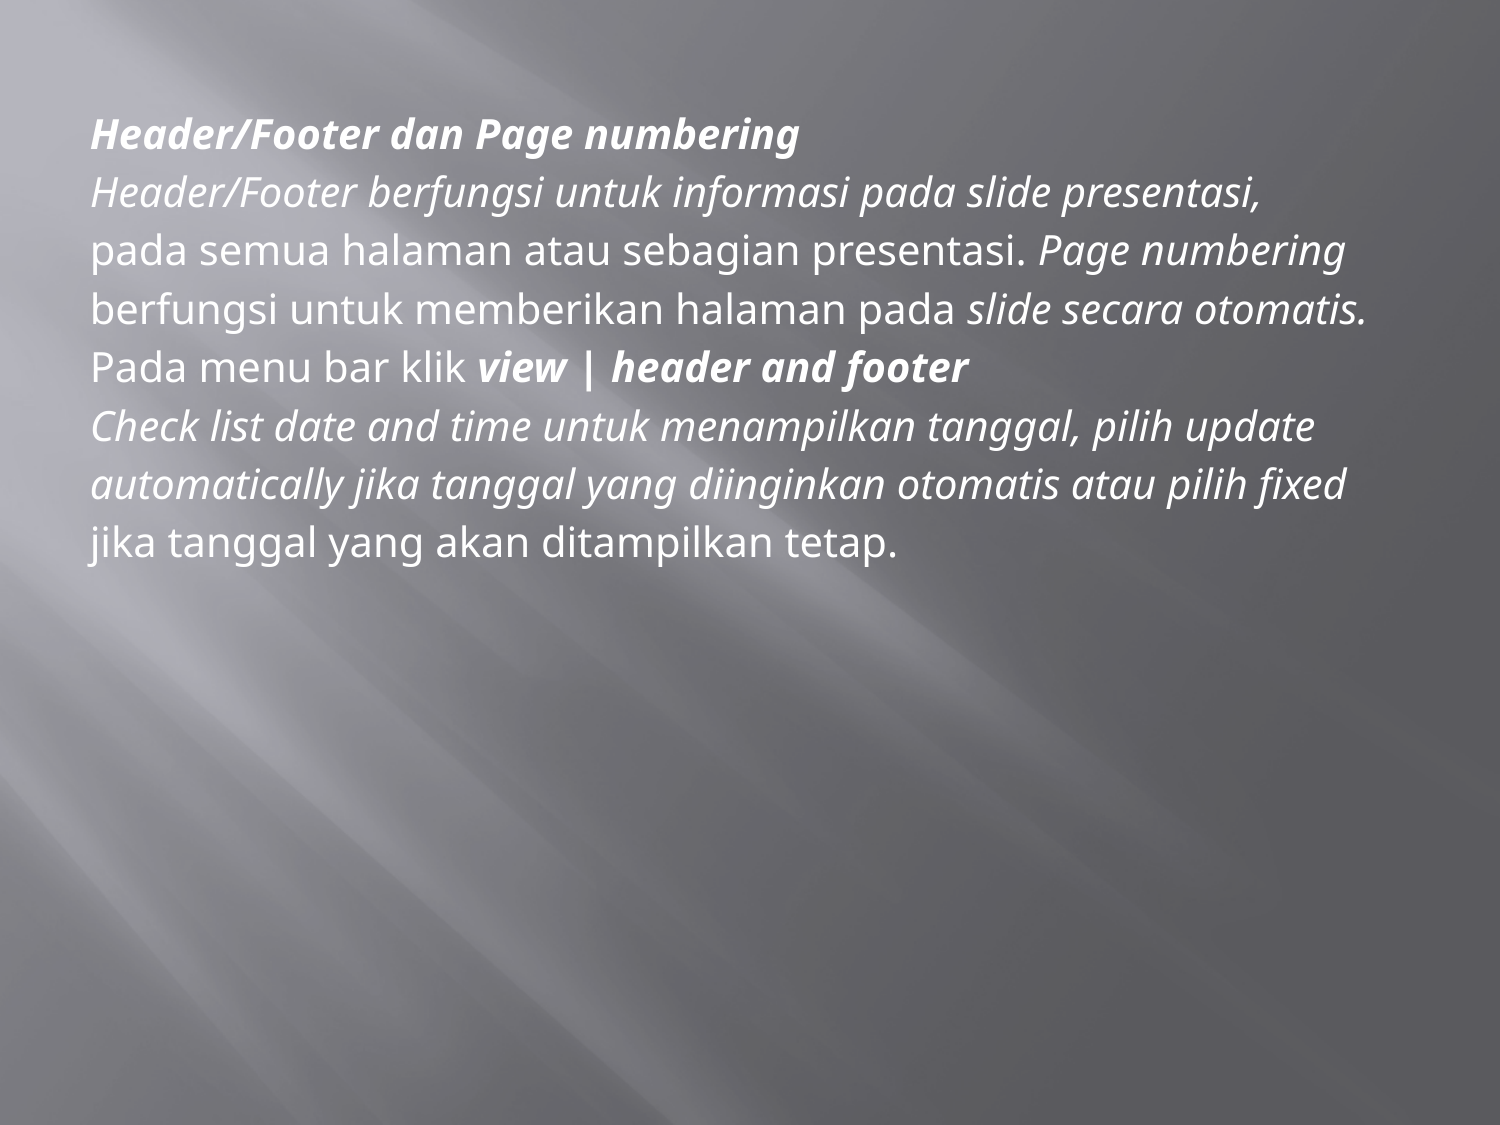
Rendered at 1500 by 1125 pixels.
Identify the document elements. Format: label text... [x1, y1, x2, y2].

subtitle Header/Footer dan Page numbering Header/Footer berfungsi untuk informasi pada slide presentasi, pada semua halaman atau sebagian presentasi. Page numbering berfungsi untuk memberikan halaman pada slide secara otomatis. Pada menu bar klik view | header and footer Check list date and time untuk menampilkan tanggal, pilih update automatically jika tanggal yang diinginkan otomatis atau pilih fixed jika tanggal yang akan ditampilkan tetap. [75, 99, 1425, 1063]
